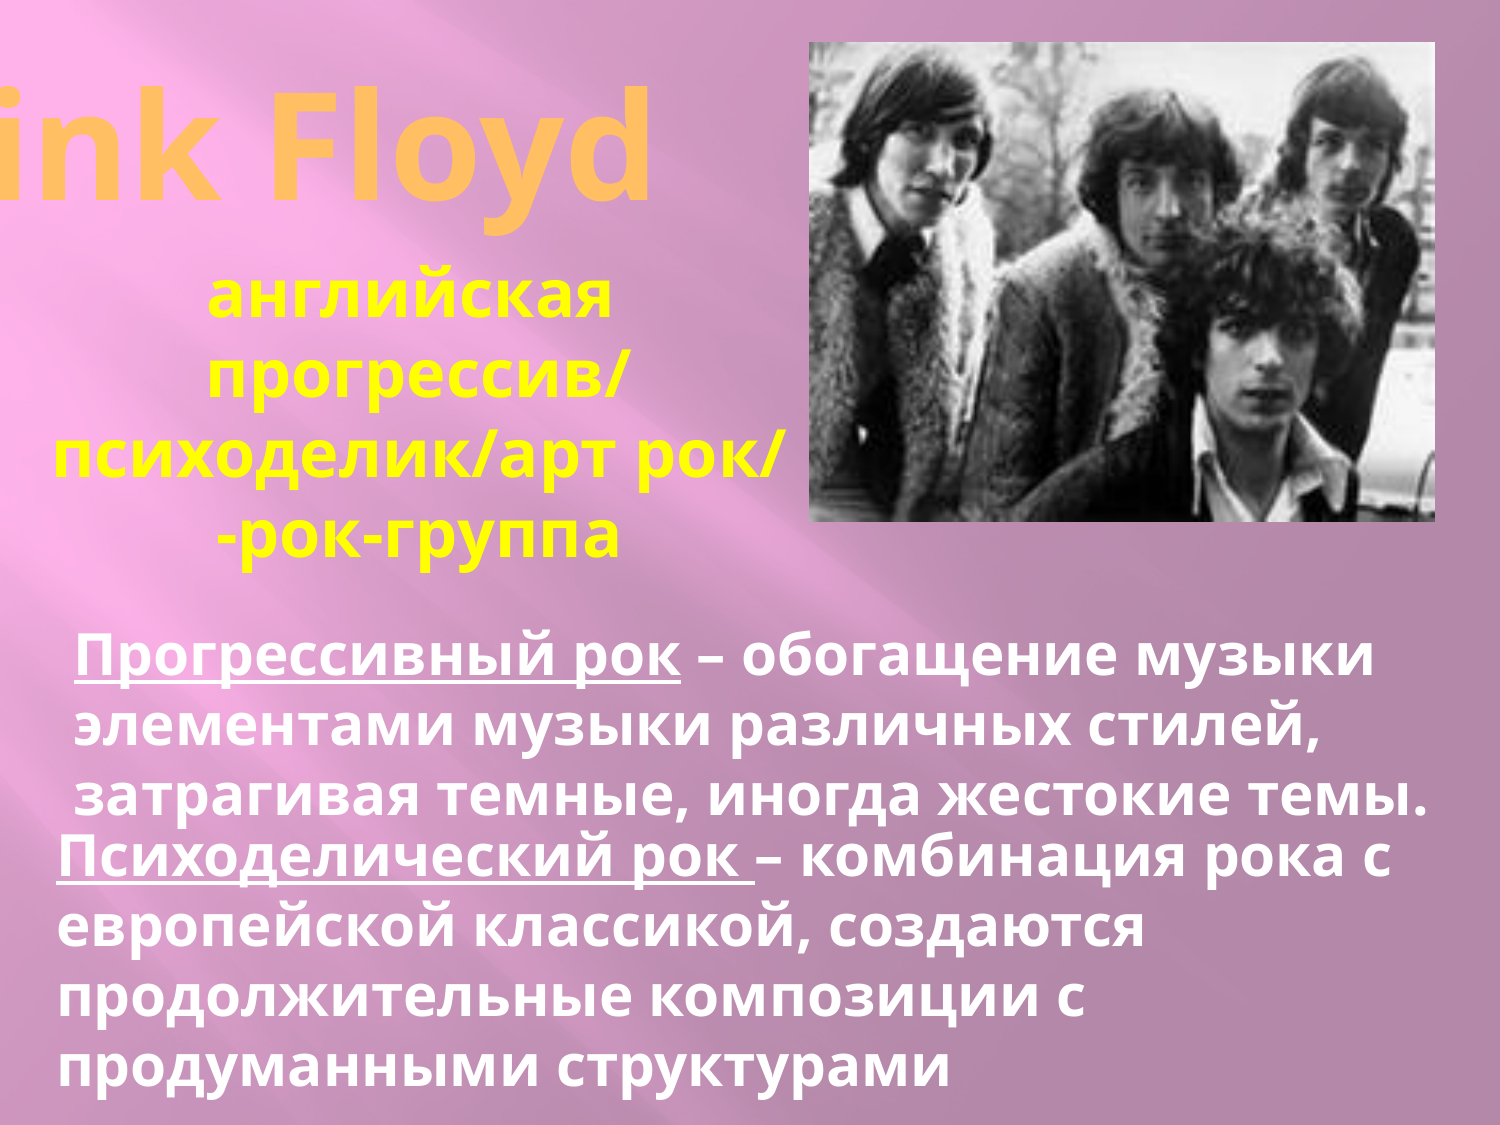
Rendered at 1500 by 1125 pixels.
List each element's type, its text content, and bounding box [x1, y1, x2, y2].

picture [808, 42, 1435, 522]
text_box Психоделический рок – комбинация рока с европейской классикой, создаются продолжительные композиции с продуманными структурами [41, 810, 1500, 1106]
text_box английская прогрессив/психоделик/арт рок/ -рок-группа [29, 243, 809, 579]
text_box Прогрессивный рок – обогащение музыки элементами музыки различных стилей, затрагивая темные, иногда жестокие темы. [58, 609, 1500, 810]
text_box Pink Floyd [0, 42, 675, 238]
